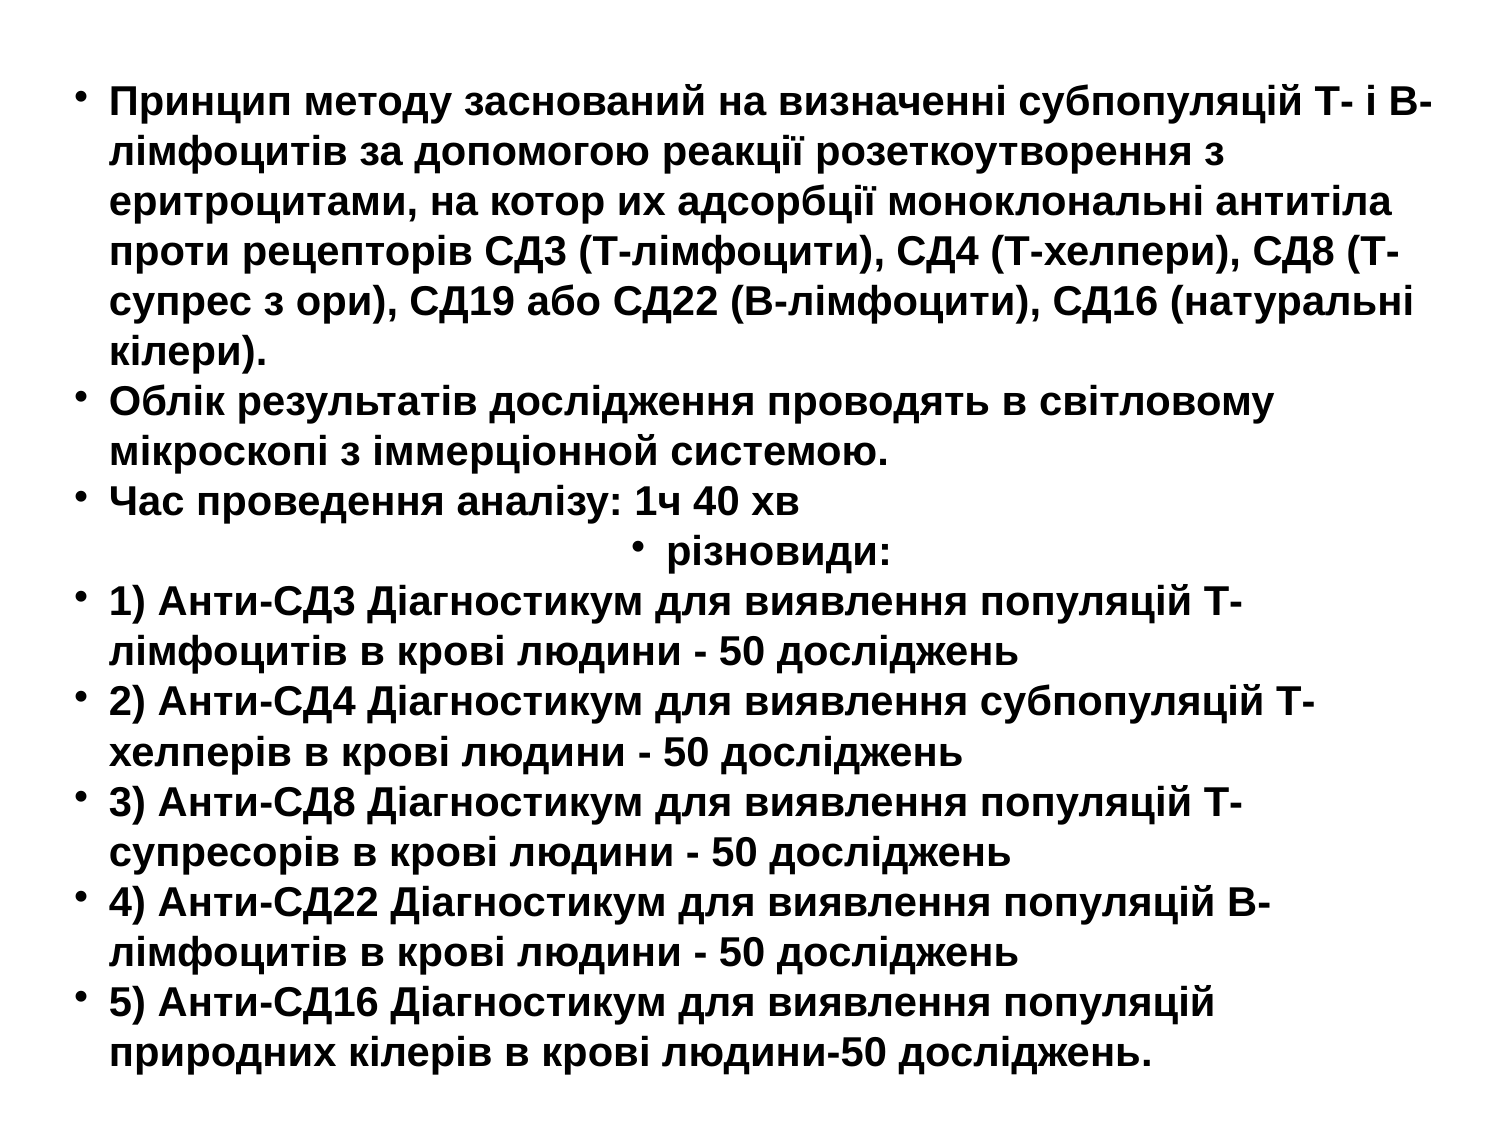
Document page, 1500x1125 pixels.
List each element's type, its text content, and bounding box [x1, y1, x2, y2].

text_box Принцип методу заснований на визначенні субпопуляцій Т- і В-лімфоцитів за допомогою реакції розеткоутворення з еритроцитами, на котор их адсорбції моноклональні антитіла проти рецепторів СД3 (Т-лімфоцити), СД4 (Т-хелпери), СД8 (Т-супрес з ори), СД19 або СД22 (В-лімфоцити), СД16 (натуральні кілери). Облік результатів дослідження проводять в світловому мікроскопі з іммерціонной системою. Час проведення аналізу: 1ч 40 хв різновиди: 1) Анти-СД3 Діагностикум для виявлення популяцій Т-лімфоцитів в крові людини - 50 досліджень 2) Анти-СД4 Діагностикум для виявлення субпопуляцій Т-хелперів в крові людини - 50 досліджень 3) Анти-СД8 Діагностикум для виявлення популяцій Т-супресорів в крові людини - 50 досліджень 4) Анти-СД22 Діагностикум для виявлення популяцій В-лімфоцитів в крові людини - 50 досліджень 5) Анти-СД16 Діагностикум для виявлення популяцій природних кілерів в крові людини-50 досліджень. [59, 66, 1465, 1082]
